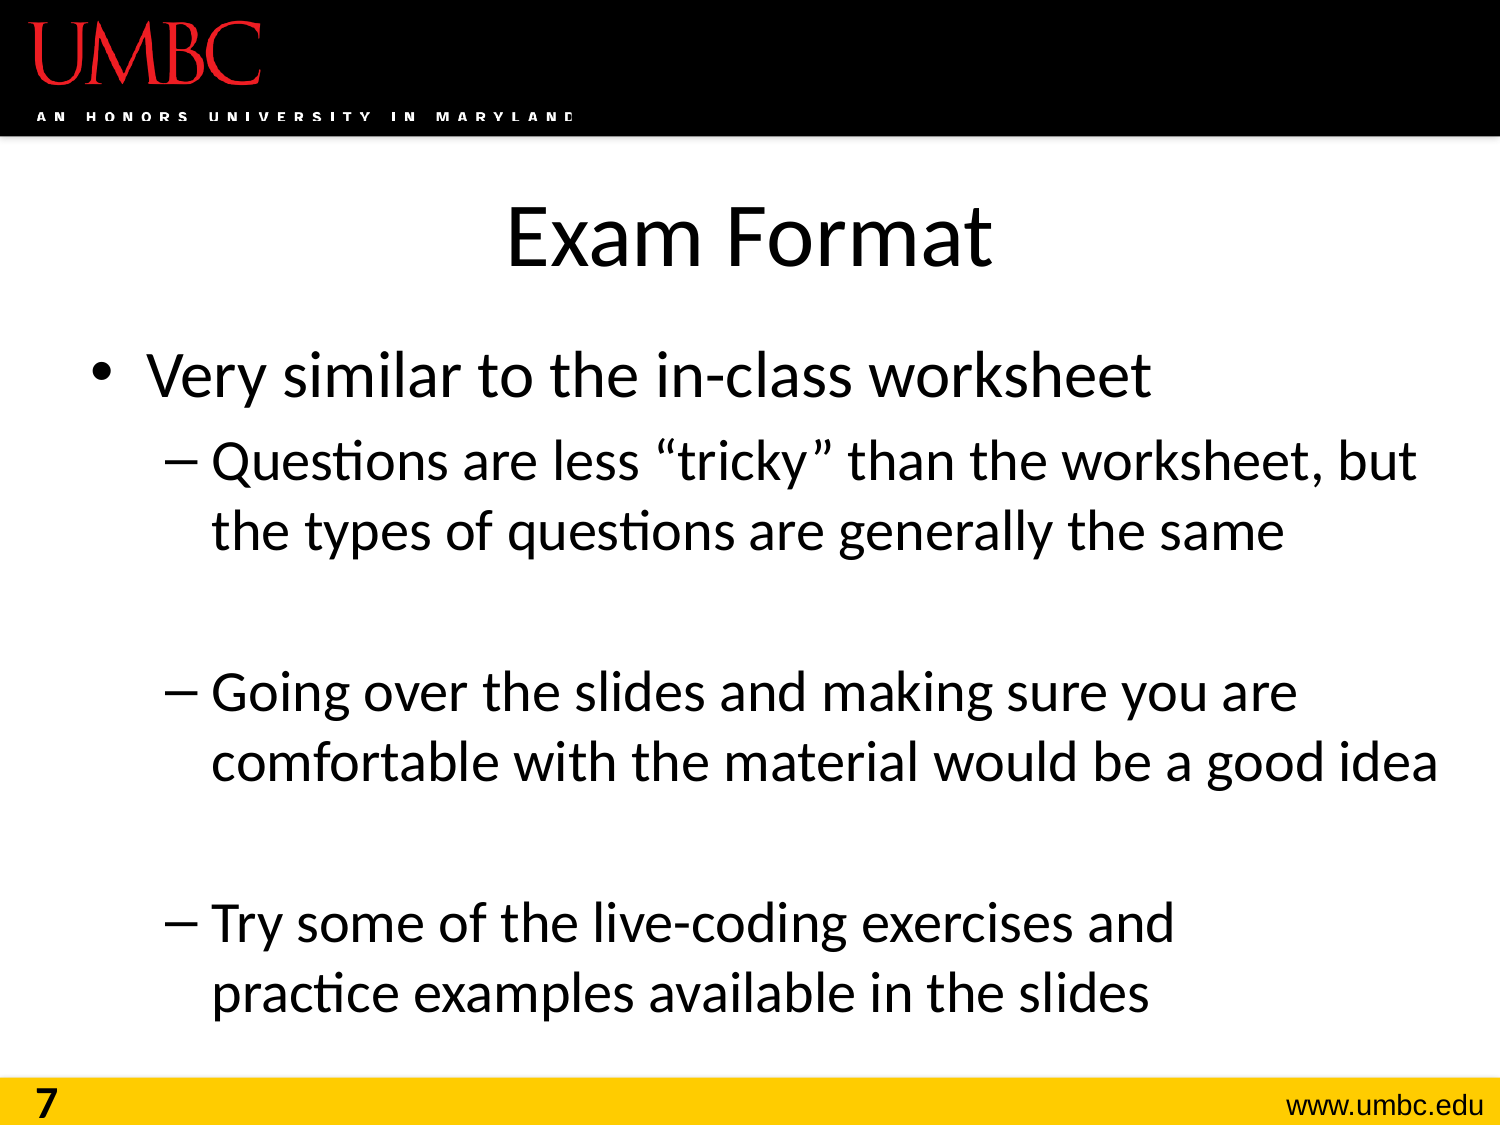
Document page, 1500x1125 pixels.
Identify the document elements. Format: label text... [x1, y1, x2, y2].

list Very similar to the in-class worksheet Questions are less “tricky” than the worksheet, but the types of questions are generally the same Going over the slides and making sure you are comfortable with the material would be a good idea Try some of the live-coding exercises and practice examples available in the slides [75, 323, 1476, 1005]
title Exam Format [75, 136, 1425, 323]
slide_number 7 [0, 1065, 94, 1125]
